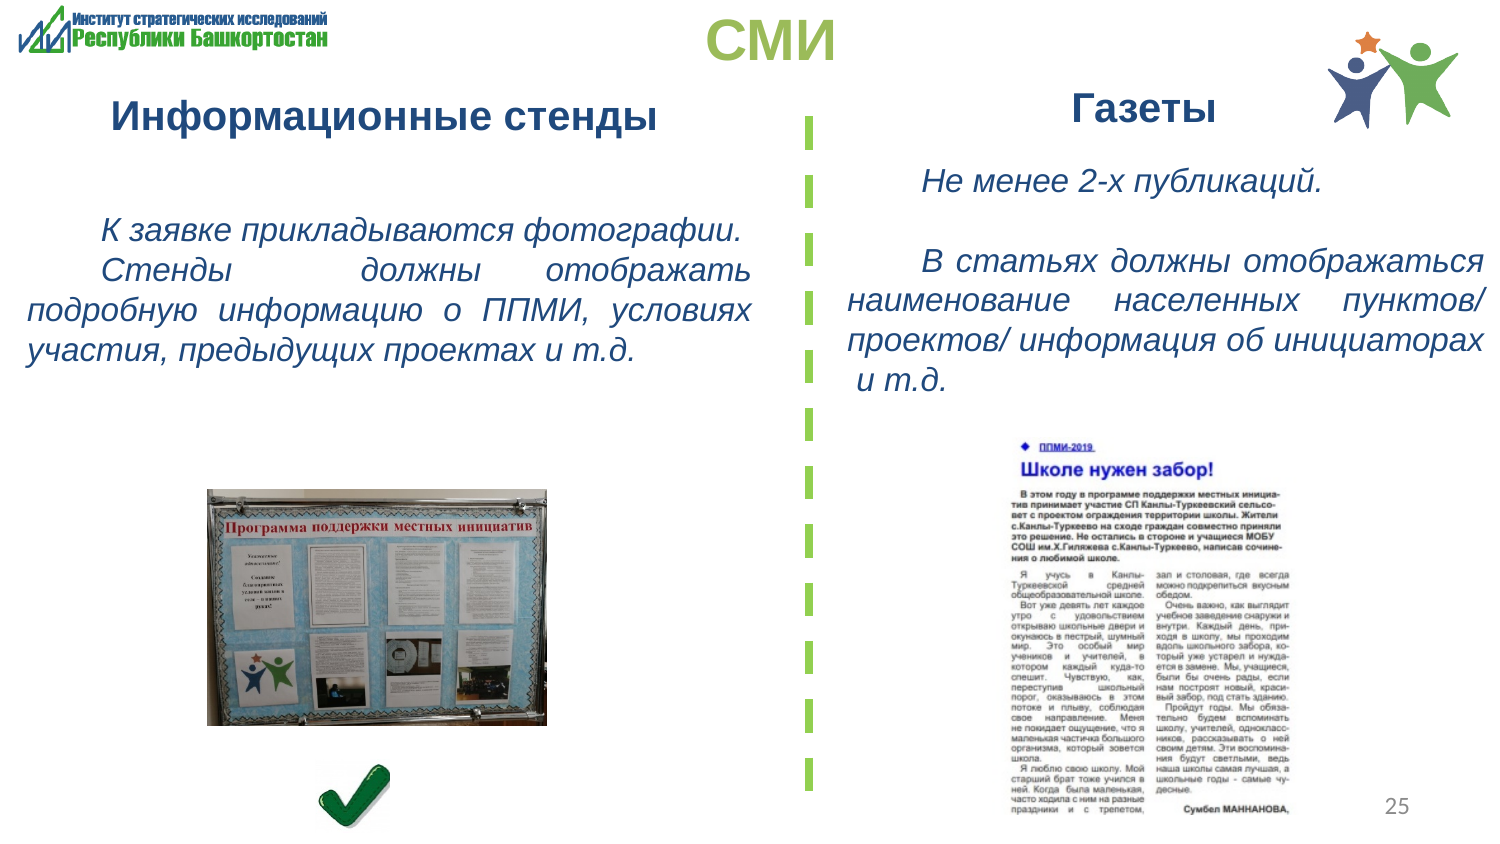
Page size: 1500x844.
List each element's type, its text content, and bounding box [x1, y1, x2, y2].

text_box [11, 0, 1459, 143]
text_box К заявке прикладываются фотографии. Стенды должны отображать подробную информацию о ППМИ, условиях участия, предыдущих проектах и т.д. [12, 201, 768, 426]
text_box [395, 625, 1459, 830]
picture [315, 758, 391, 833]
picture [206, 489, 548, 726]
text_box Не менее 2-х публикаций. В статьях должны отображаться наименование населенных пунктов/ проектов/ информация об инициаторах и т.д. [832, 151, 1500, 406]
slide_number 25 [1074, 782, 1425, 827]
picture [991, 436, 1300, 815]
